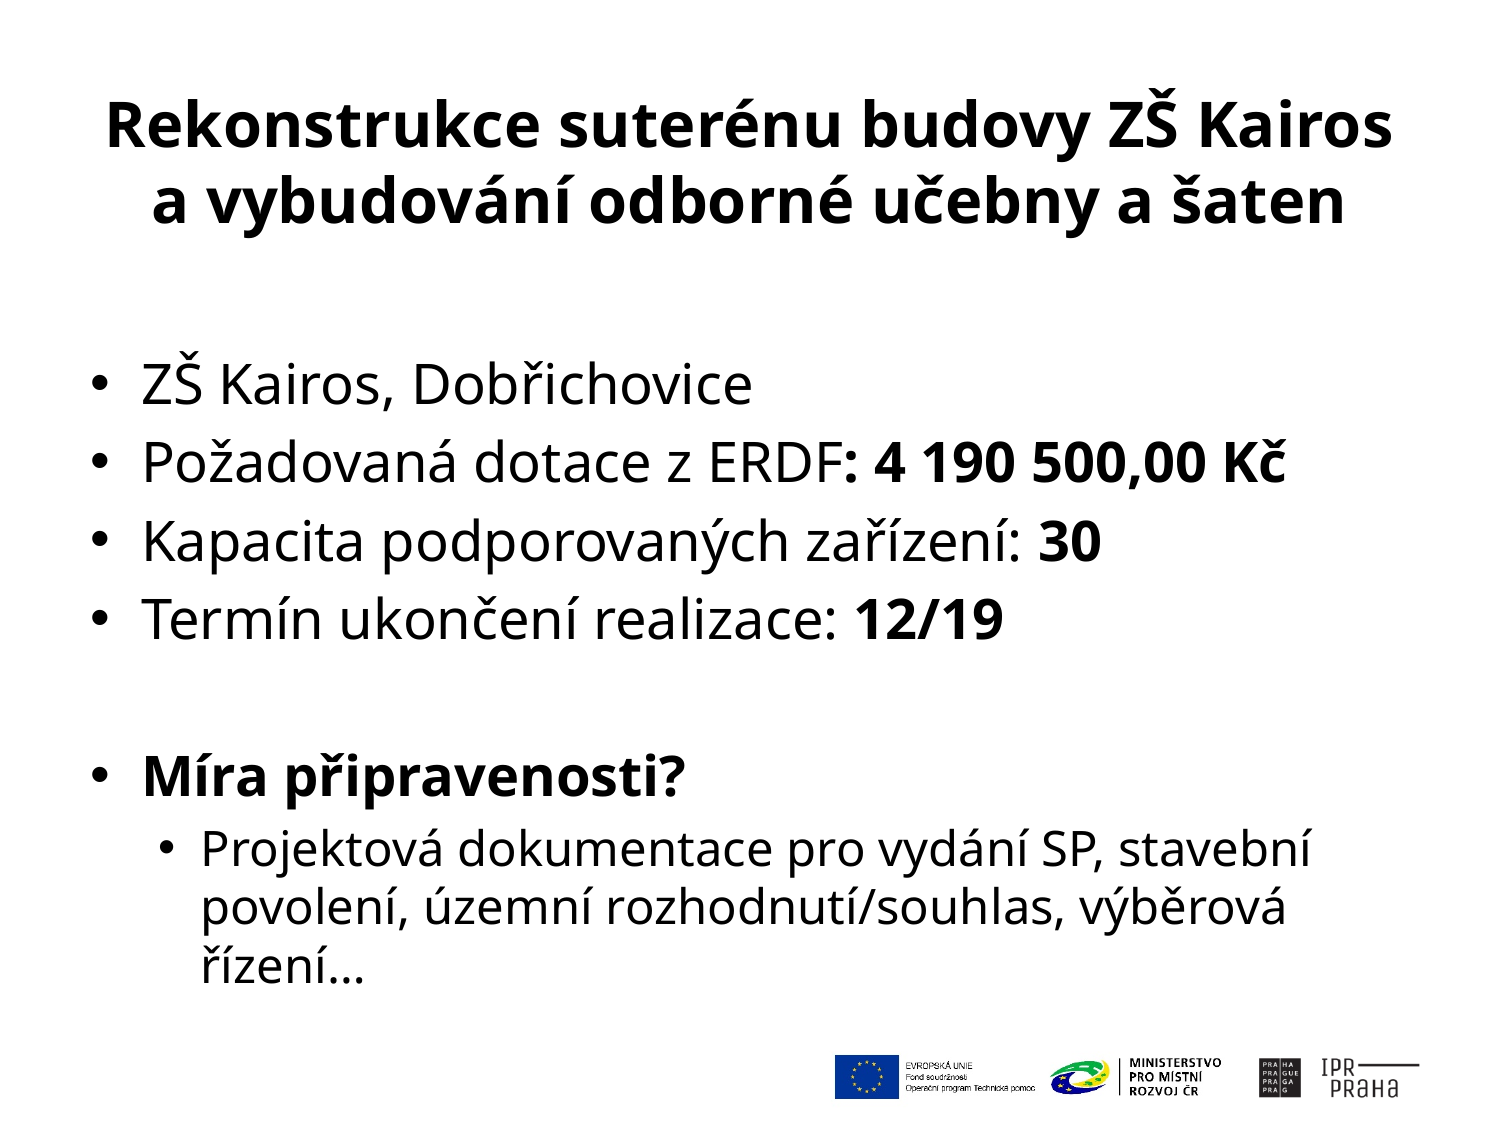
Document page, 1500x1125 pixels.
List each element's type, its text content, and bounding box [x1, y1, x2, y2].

picture [820, 1040, 1236, 1113]
picture [1253, 1046, 1423, 1108]
title Rekonstrukce suterénu budovy ZŠ Kairos a vybudování odborné učebny a šaten [75, 66, 1425, 254]
list ZŠ Kairos, Dobřichovice Požadovaná dotace z ERDF: 4 190 500,00 Kč Kapacita podporovaných zařízení: 30 Termín ukončení realizace: 12/19 Míra připravenosti? Projektová dokumentace pro vydání SP, stavební povolení, územní rozhodnutí/souhlas, výběrová řízení… [75, 262, 1425, 1005]
